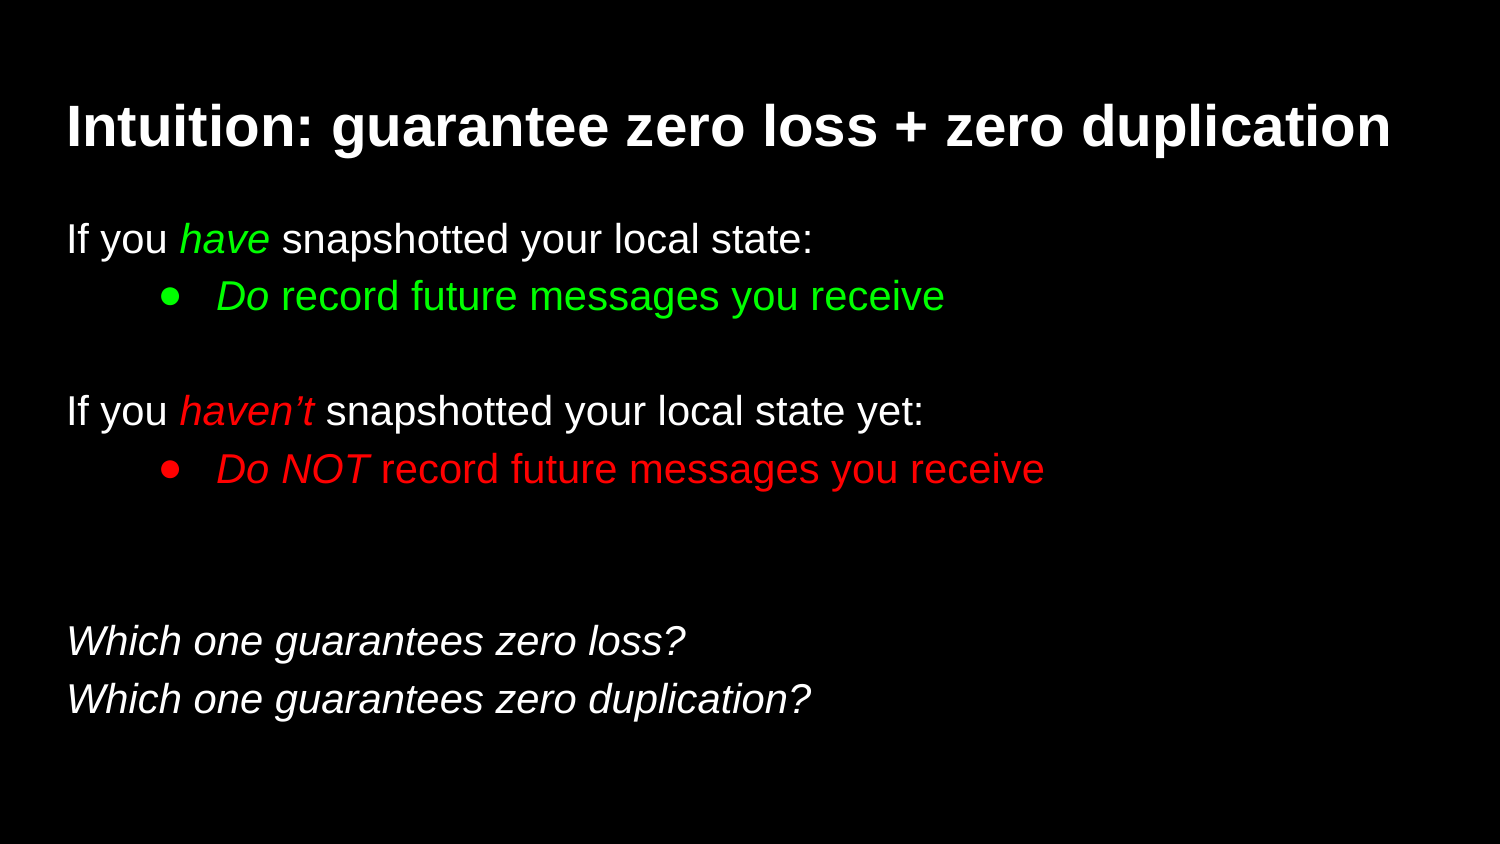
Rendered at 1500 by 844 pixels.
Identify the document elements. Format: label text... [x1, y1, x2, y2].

list If you have snapshotted your local state: Do record future messages you receive If you haven’t snapshotted your local state yet: Do NOT record future messages you receive Which one guarantees zero loss? Which one guarantees zero duplication? [51, 189, 1449, 750]
title Intuition: guarantee zero loss + zero duplication [51, 72, 1449, 167]
